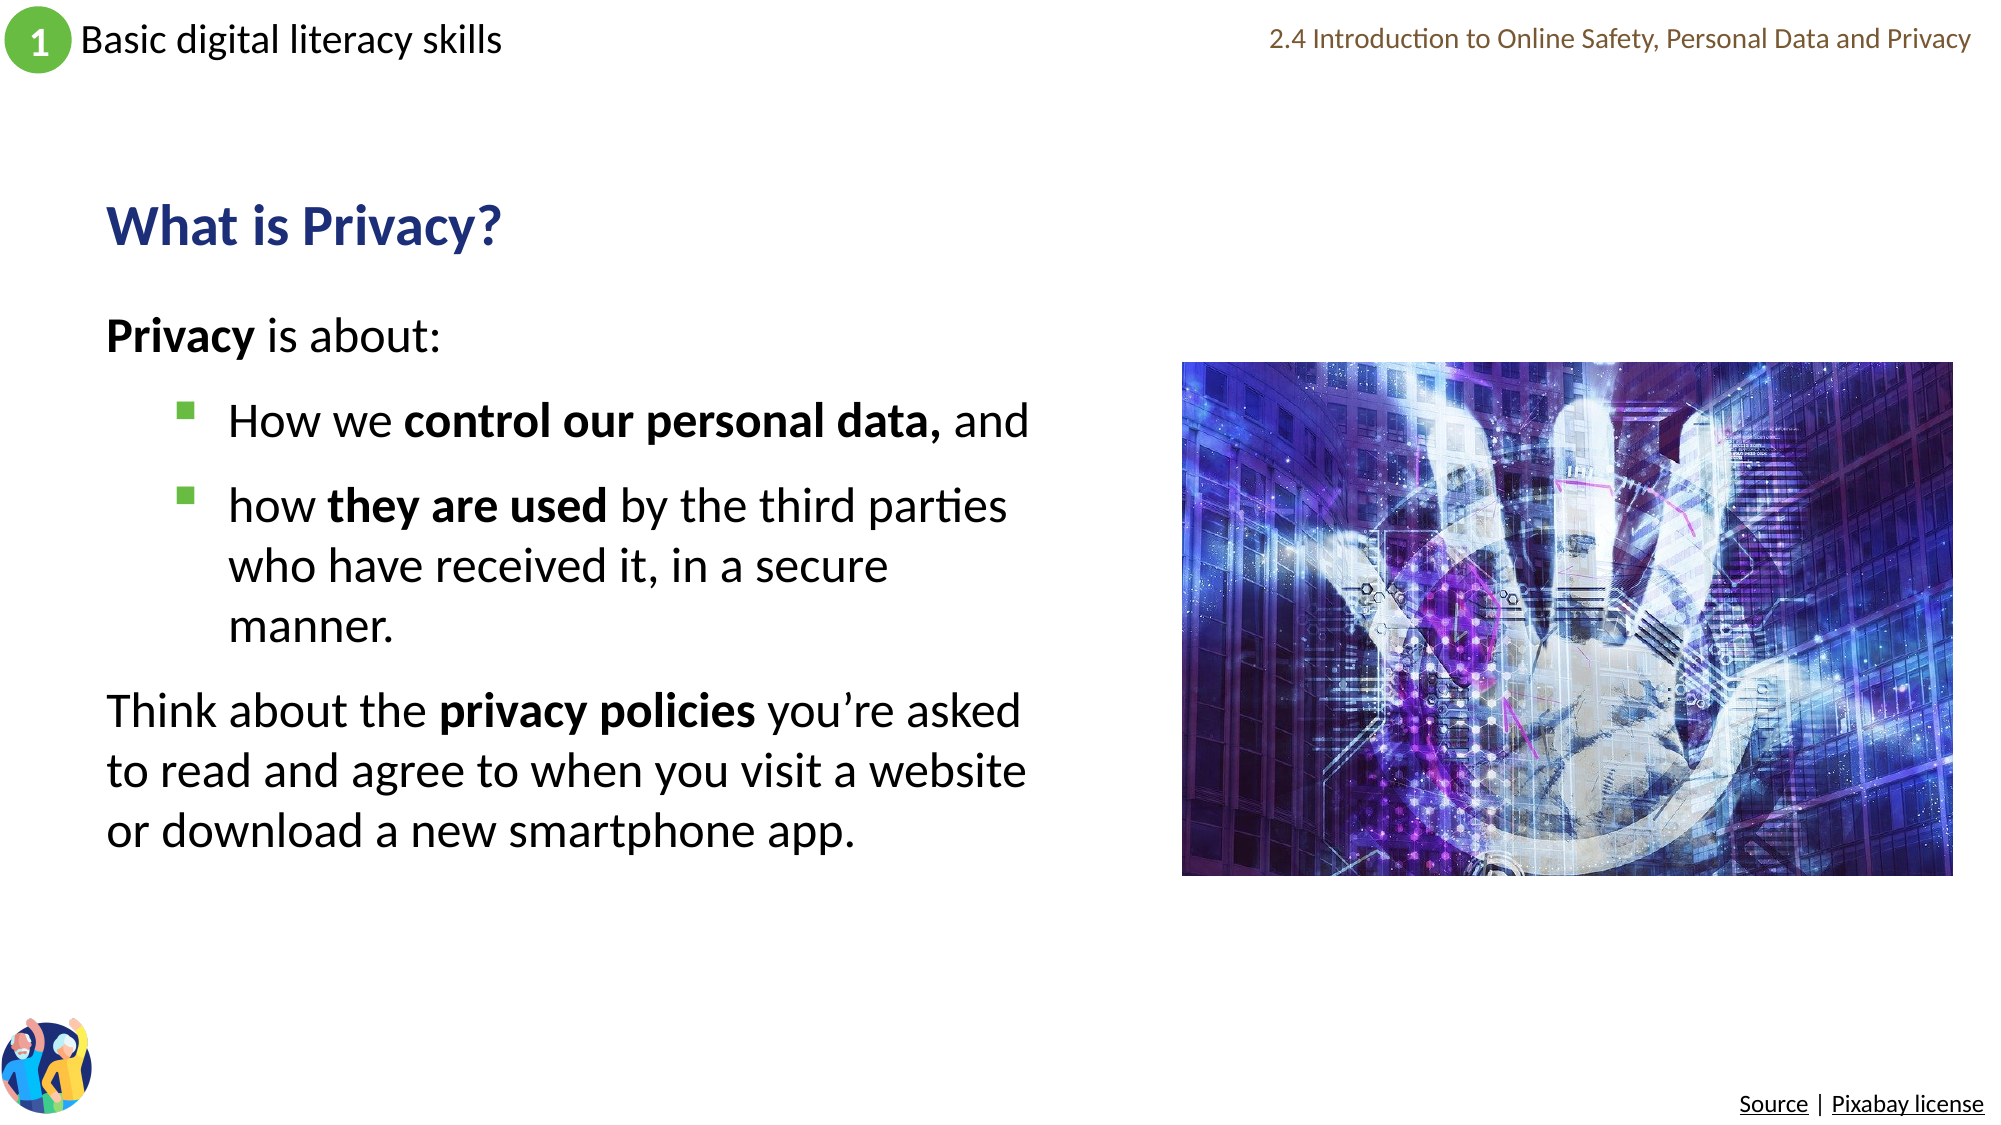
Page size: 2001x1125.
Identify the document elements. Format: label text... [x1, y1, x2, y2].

text_box Source | Pixabay license [1697, 1079, 2000, 1125]
picture [1182, 362, 1953, 876]
picture [1, 1007, 99, 1125]
title What is Privacy? [91, 177, 1906, 277]
list Privacy is about: How we control our personal data, and how they are used by the third parties who have received it, in a secure manner. Think about the privacy policies you’re asked to read and agree to when you visit a website or download a new smartphone app. [91, 295, 1052, 1043]
text_box 2.4 Introduction to Online Safety, Personal Data and Privacy [1170, 6, 1994, 72]
